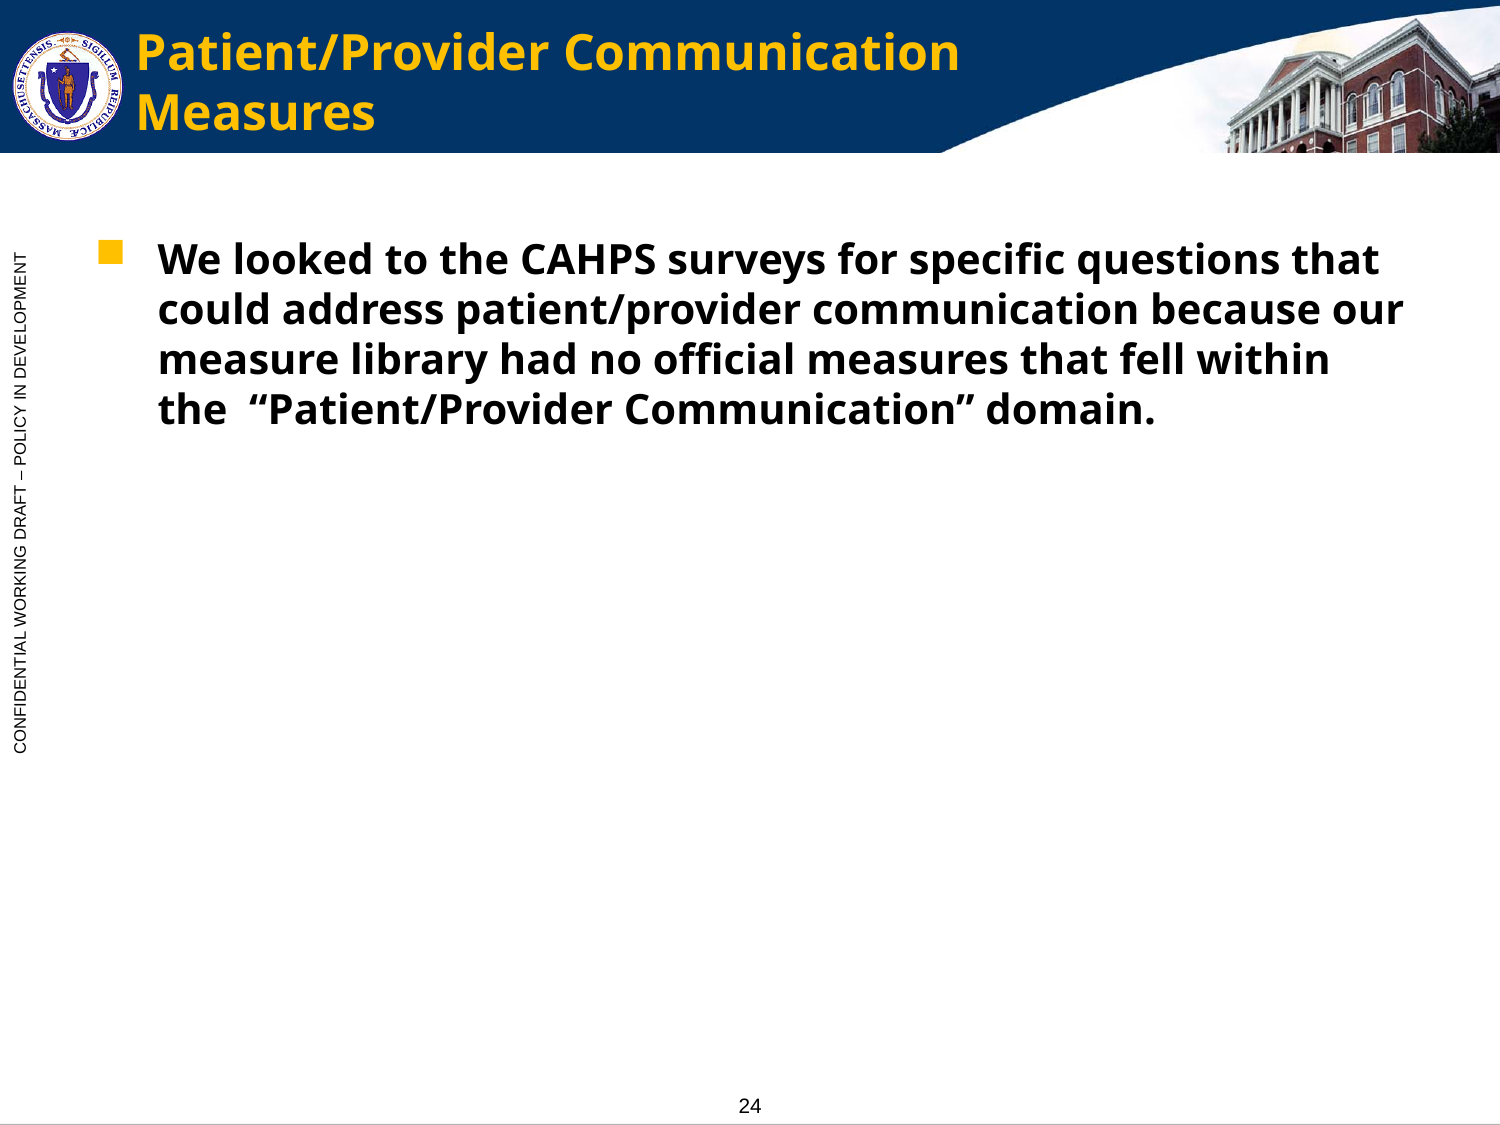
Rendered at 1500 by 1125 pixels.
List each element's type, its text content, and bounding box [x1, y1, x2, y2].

list We looked to the CAHPS surveys for specific questions that could address patient/provider communication because our measure library had no official measures that fell within the “Patient/Provider Communication” domain. [87, 224, 1413, 973]
picture [0, 0, 1500, 153]
title Patient/Provider Communication Measures [120, 17, 1051, 144]
